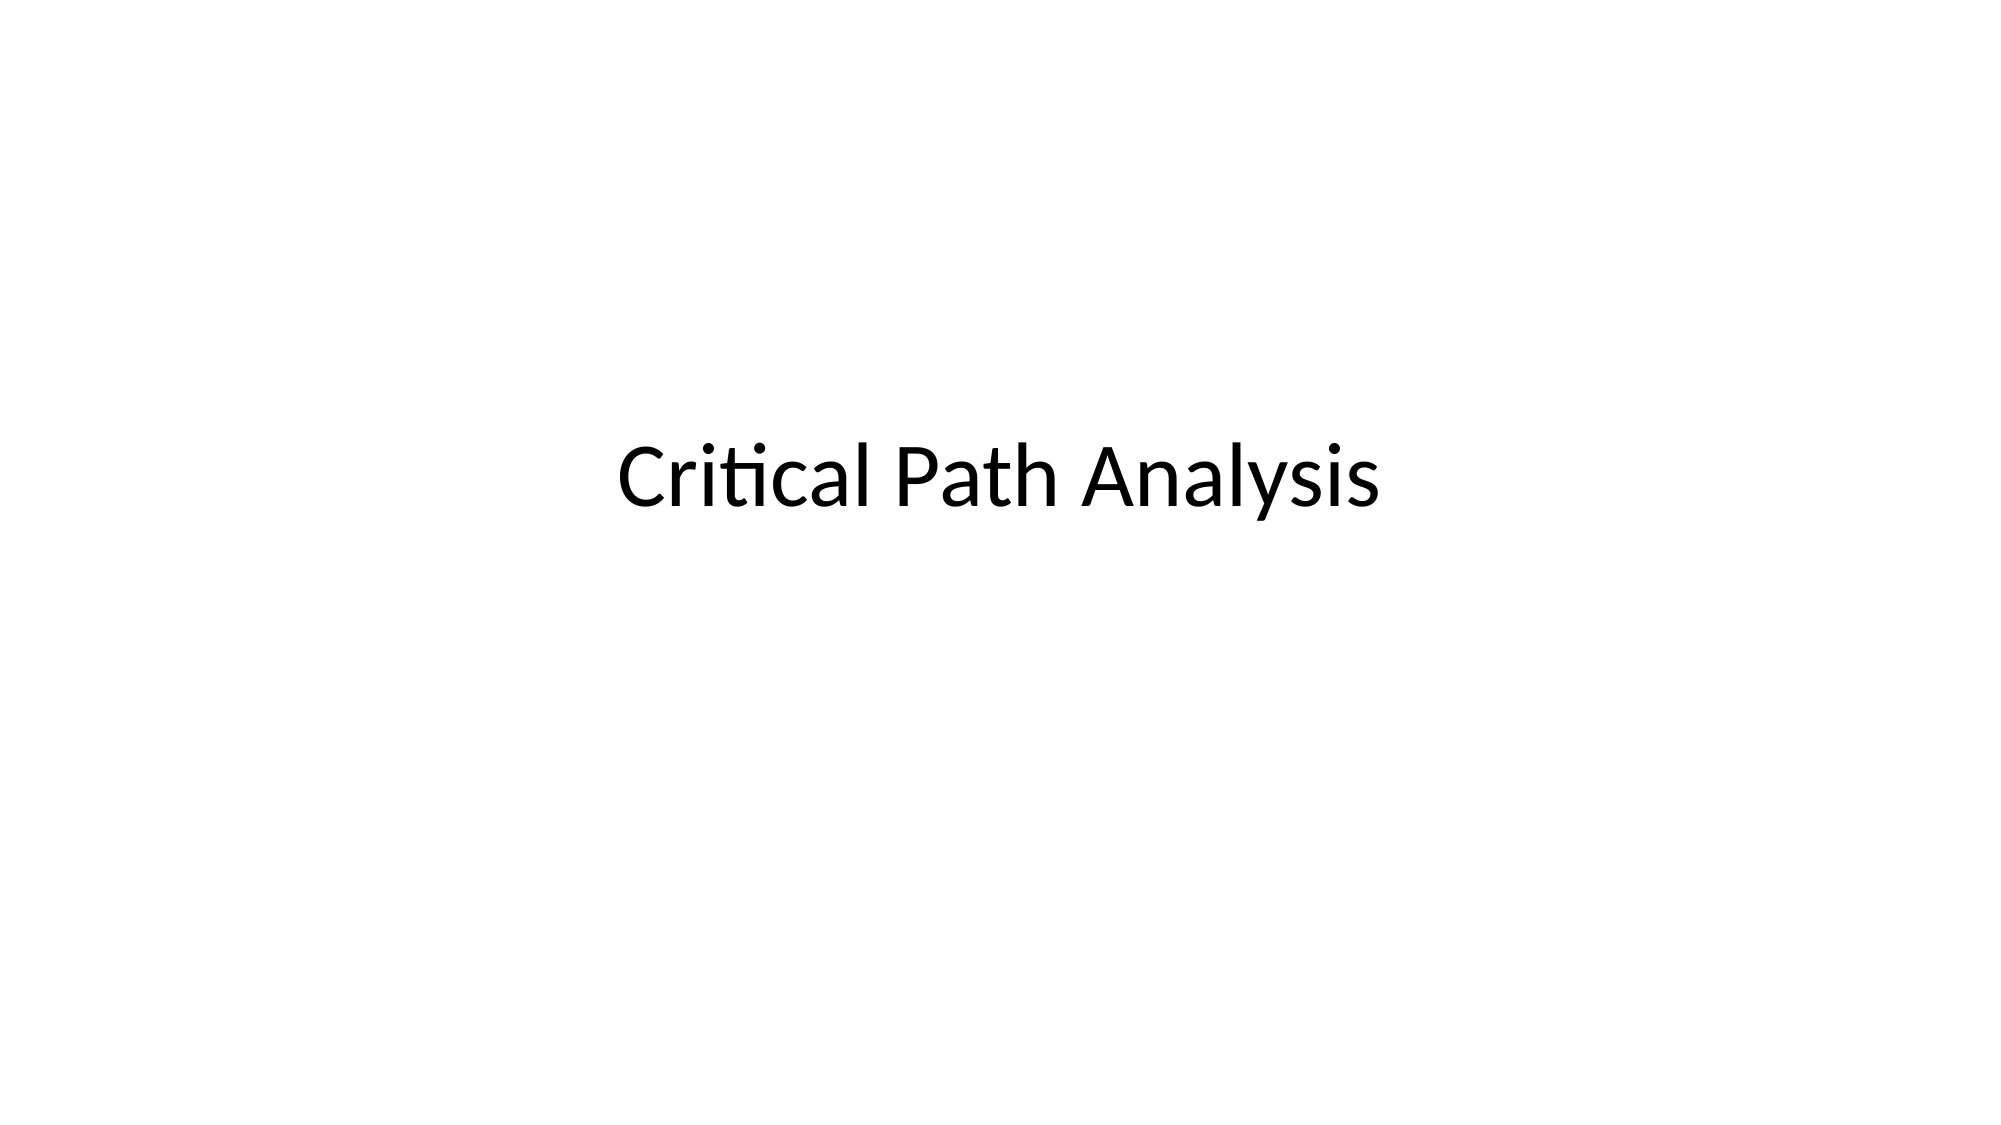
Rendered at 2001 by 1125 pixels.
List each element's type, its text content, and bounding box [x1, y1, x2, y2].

title Critical Path Analysis [150, 349, 1850, 591]
